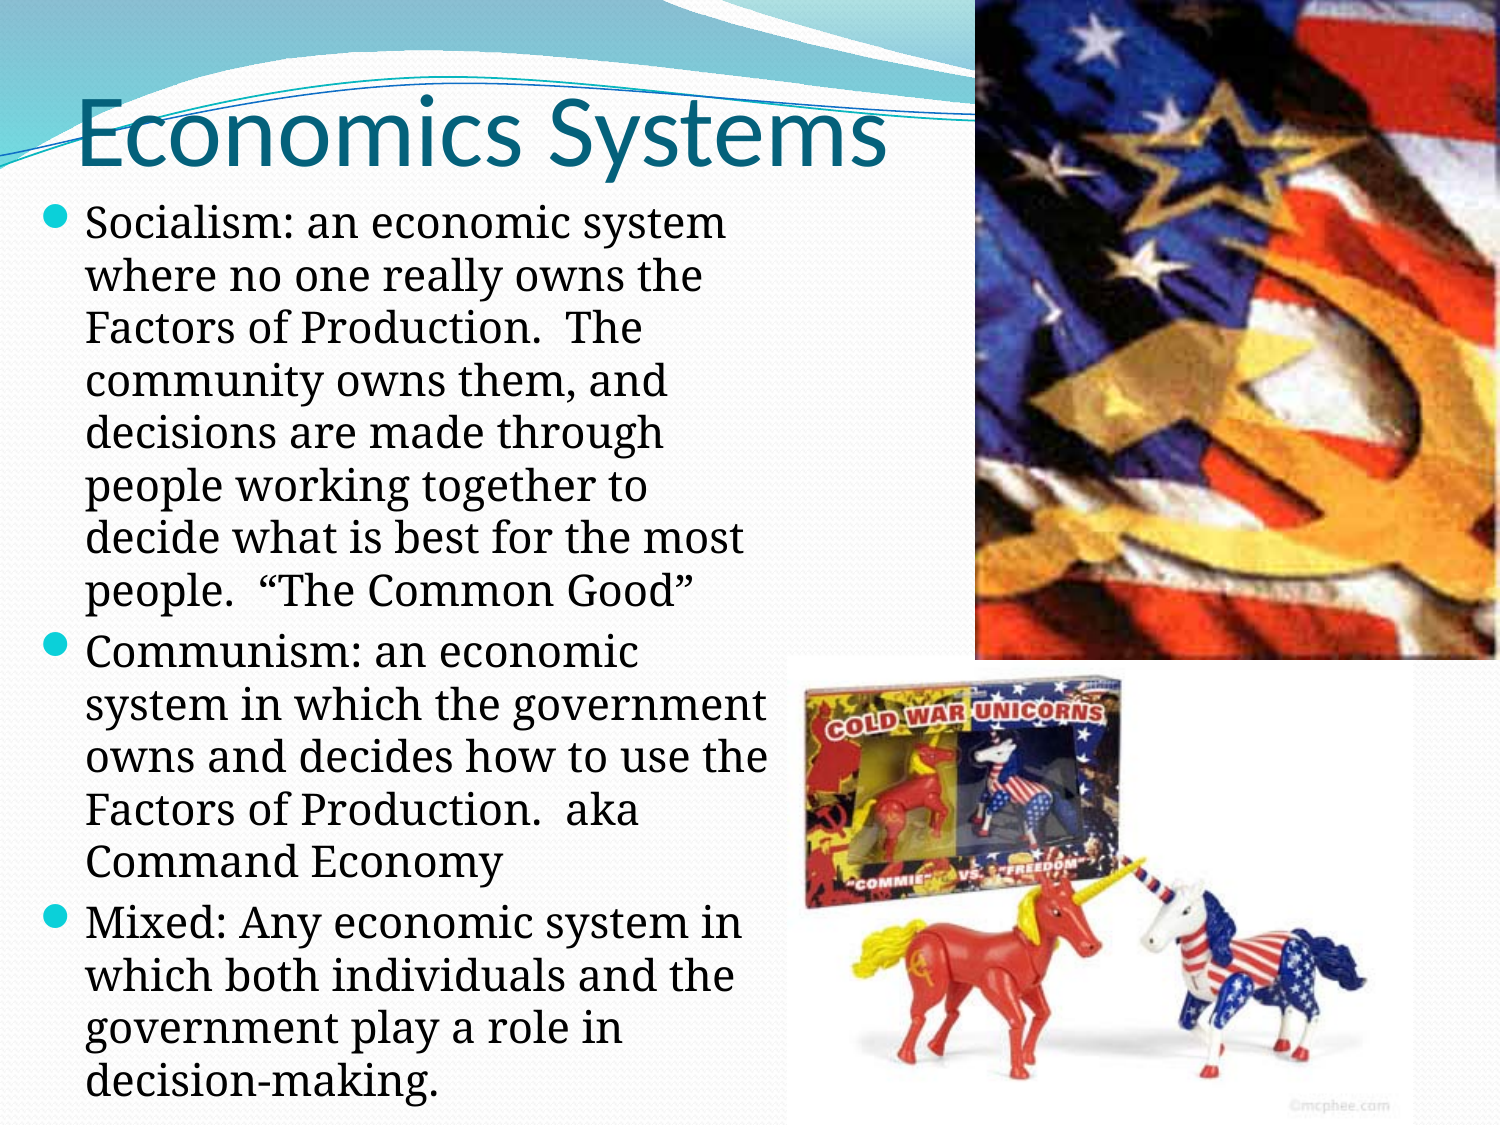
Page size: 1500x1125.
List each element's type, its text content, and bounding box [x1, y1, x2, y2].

picture [787, 655, 1413, 1125]
list Socialism: an economic system where no one really owns the Factors of Production. The community owns them, and decisions are made through people working together to decide what is best for the most people. “The Common Good” Communism: an economic system in which the government owns and decides how to use the Factors of Production. aka Command Economy Mixed: Any economic system in which both individuals and the government play a role in decision-making. [24, 187, 788, 1125]
picture [974, 0, 1500, 660]
title Economics Systems [74, 0, 974, 188]
